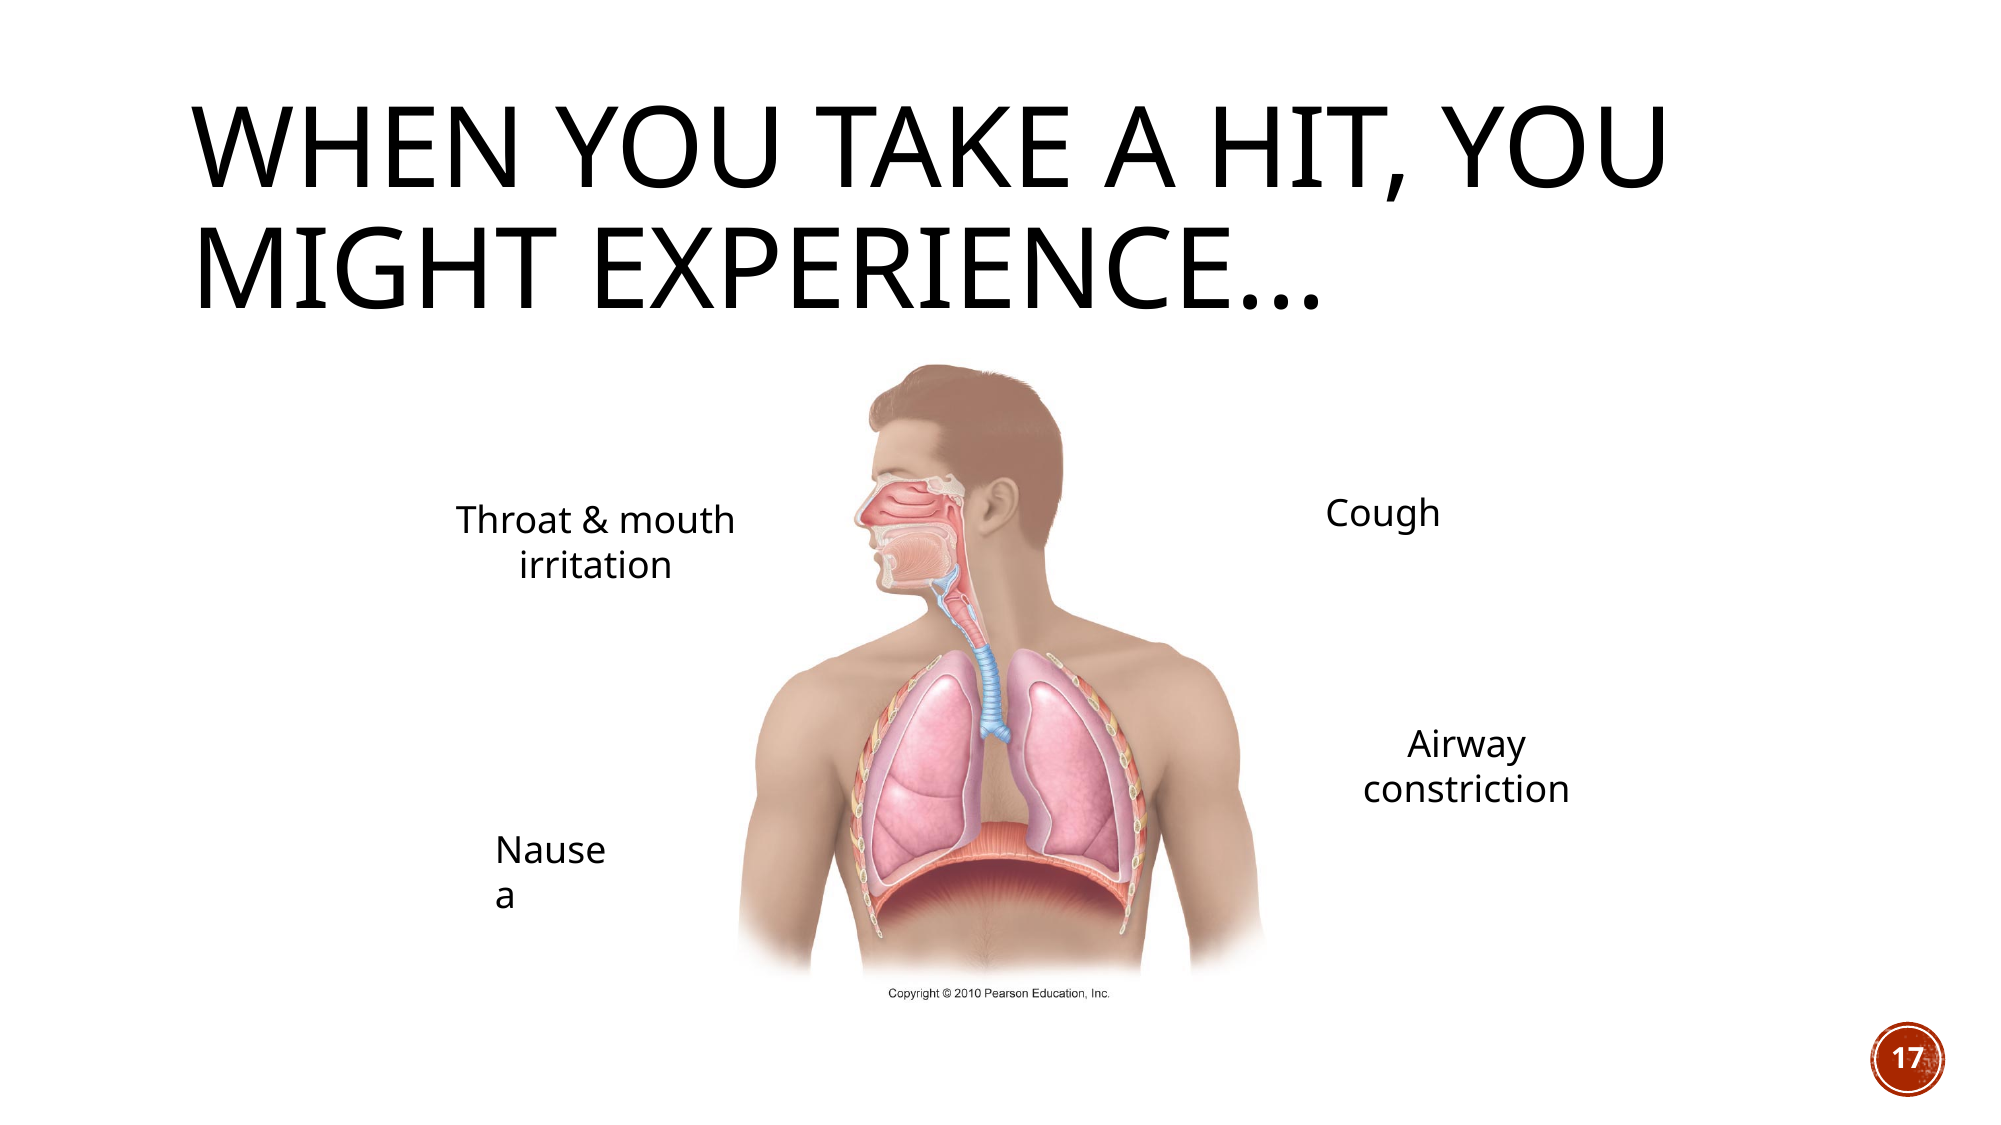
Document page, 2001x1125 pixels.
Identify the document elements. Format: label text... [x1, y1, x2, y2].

text_box Nausea [479, 818, 575, 880]
picture [1884, 1089, 1931, 1097]
text_box Throat & mouth irritation [429, 488, 575, 595]
title WHEN YOU TAKE A HIT, YOU MIGHT EXPERIENCE... [175, 79, 1826, 344]
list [580, 347, 1421, 1013]
picture [1887, 1021, 1929, 1028]
slide_number 17 [1855, 1028, 1961, 1089]
text_box Cough [1425, 481, 1458, 542]
text_box Airway constriction [1425, 712, 1624, 819]
